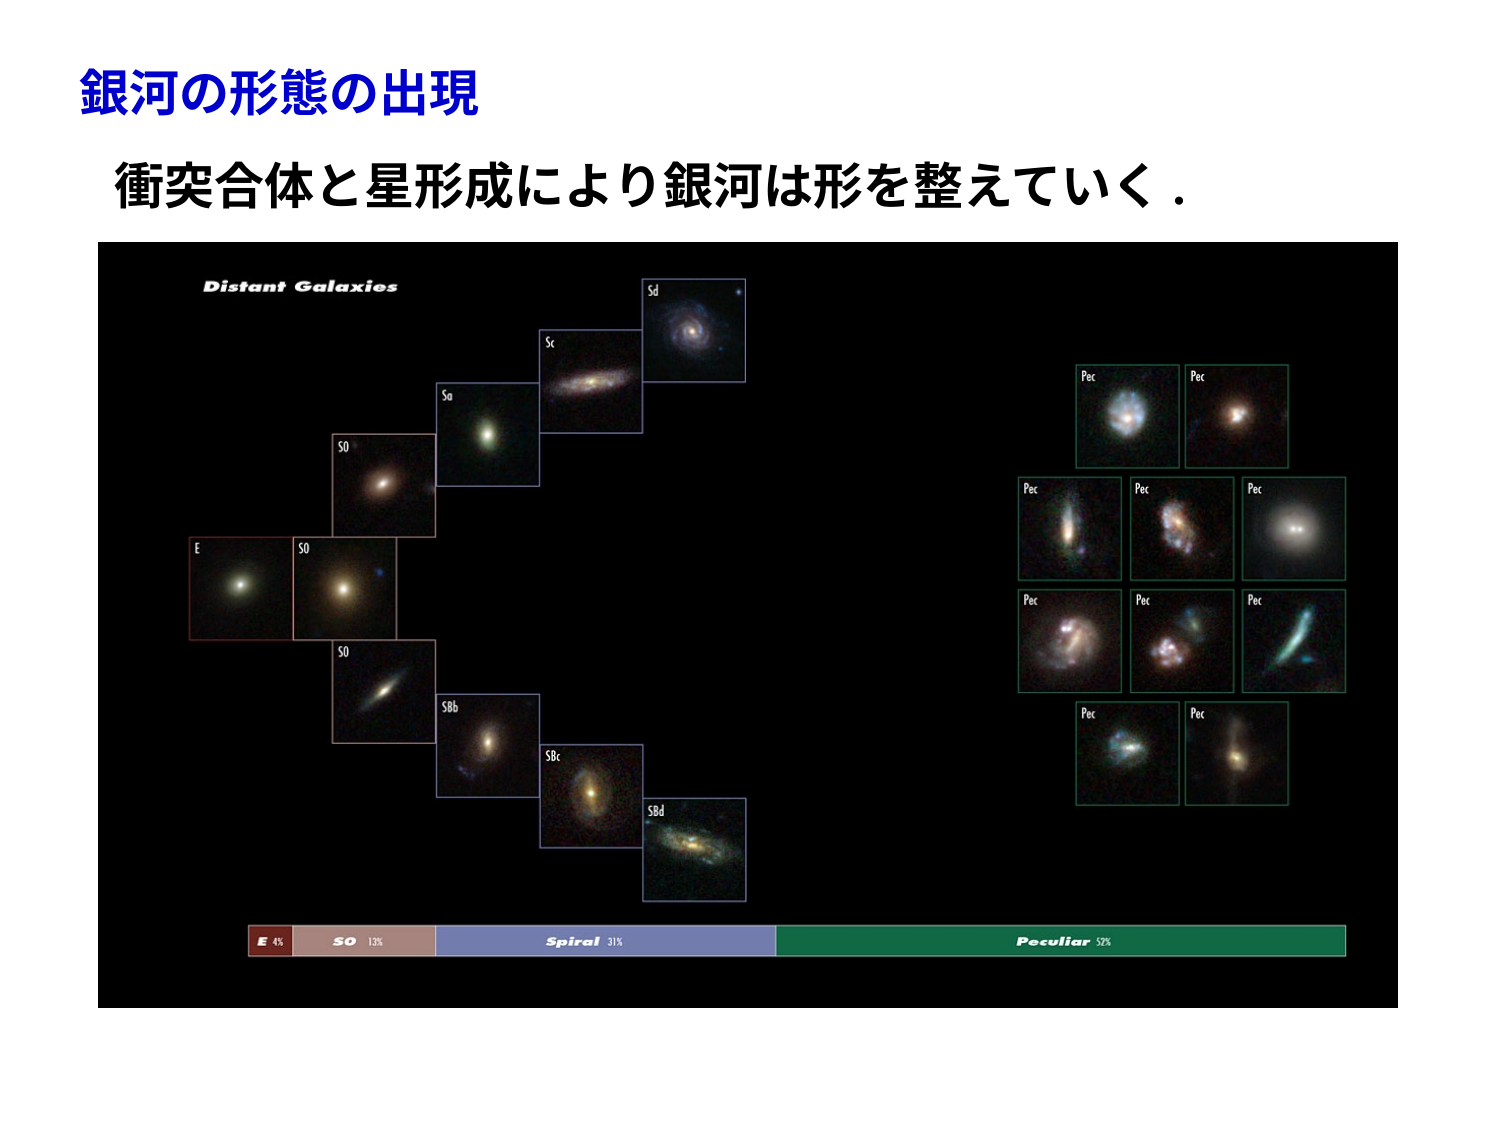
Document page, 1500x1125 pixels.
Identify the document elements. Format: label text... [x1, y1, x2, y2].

text_box 衝突合体と星形成により銀河は形を整えていく. [99, 146, 1360, 222]
picture [97, 242, 1398, 1008]
text_box 銀河の形態の出現 [64, 54, 961, 130]
